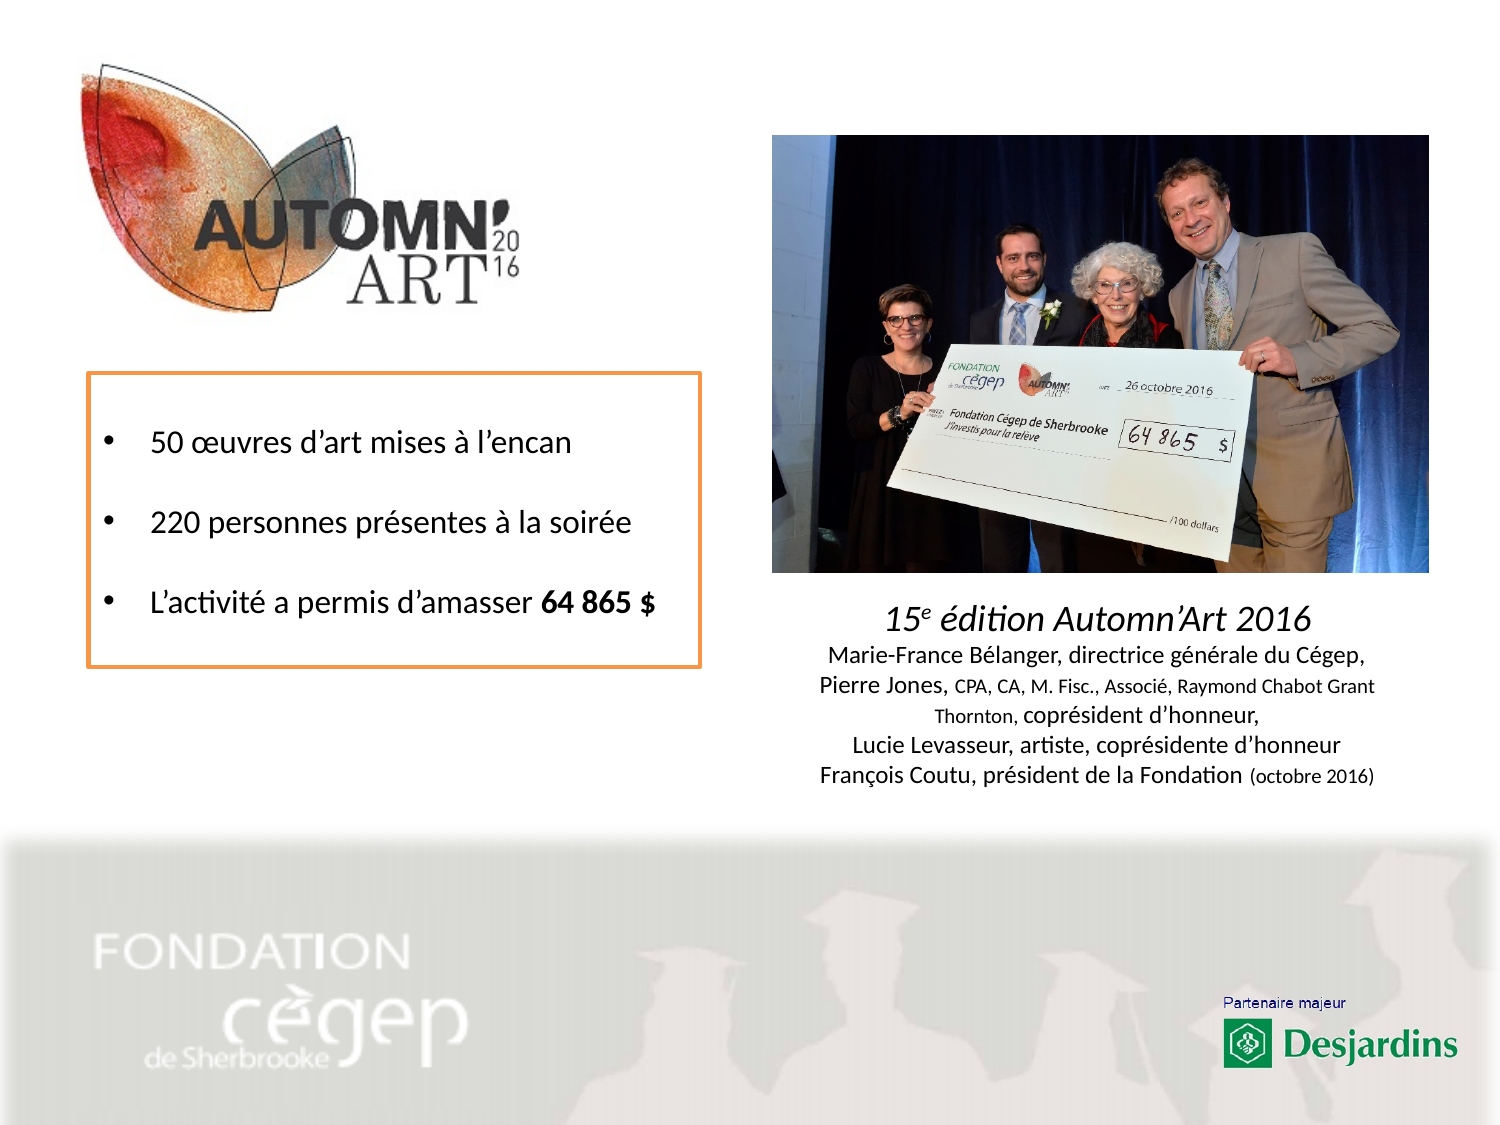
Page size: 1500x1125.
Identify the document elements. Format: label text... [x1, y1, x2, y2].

text_box 50 œuvres d’art mises à l’encan 220 personnes présentes à la soirée L’activité a permis d’amasser 64 865 $ [86, 371, 702, 669]
picture [772, 135, 1429, 573]
text_box 15e édition Automn’Art 2016 Marie-France Bélanger, directrice générale du Cégep, Pierre Jones, CPA, CA, M. Fisc., Associé, Raymond Chabot Grant Thornton, coprésident d’honneur, Lucie Levasseur, artiste, coprésidente d’honneur François Coutu, président de la Fondation (octobre 2016) [772, 586, 1423, 796]
picture [76, 54, 536, 327]
picture [16, 852, 1478, 1125]
